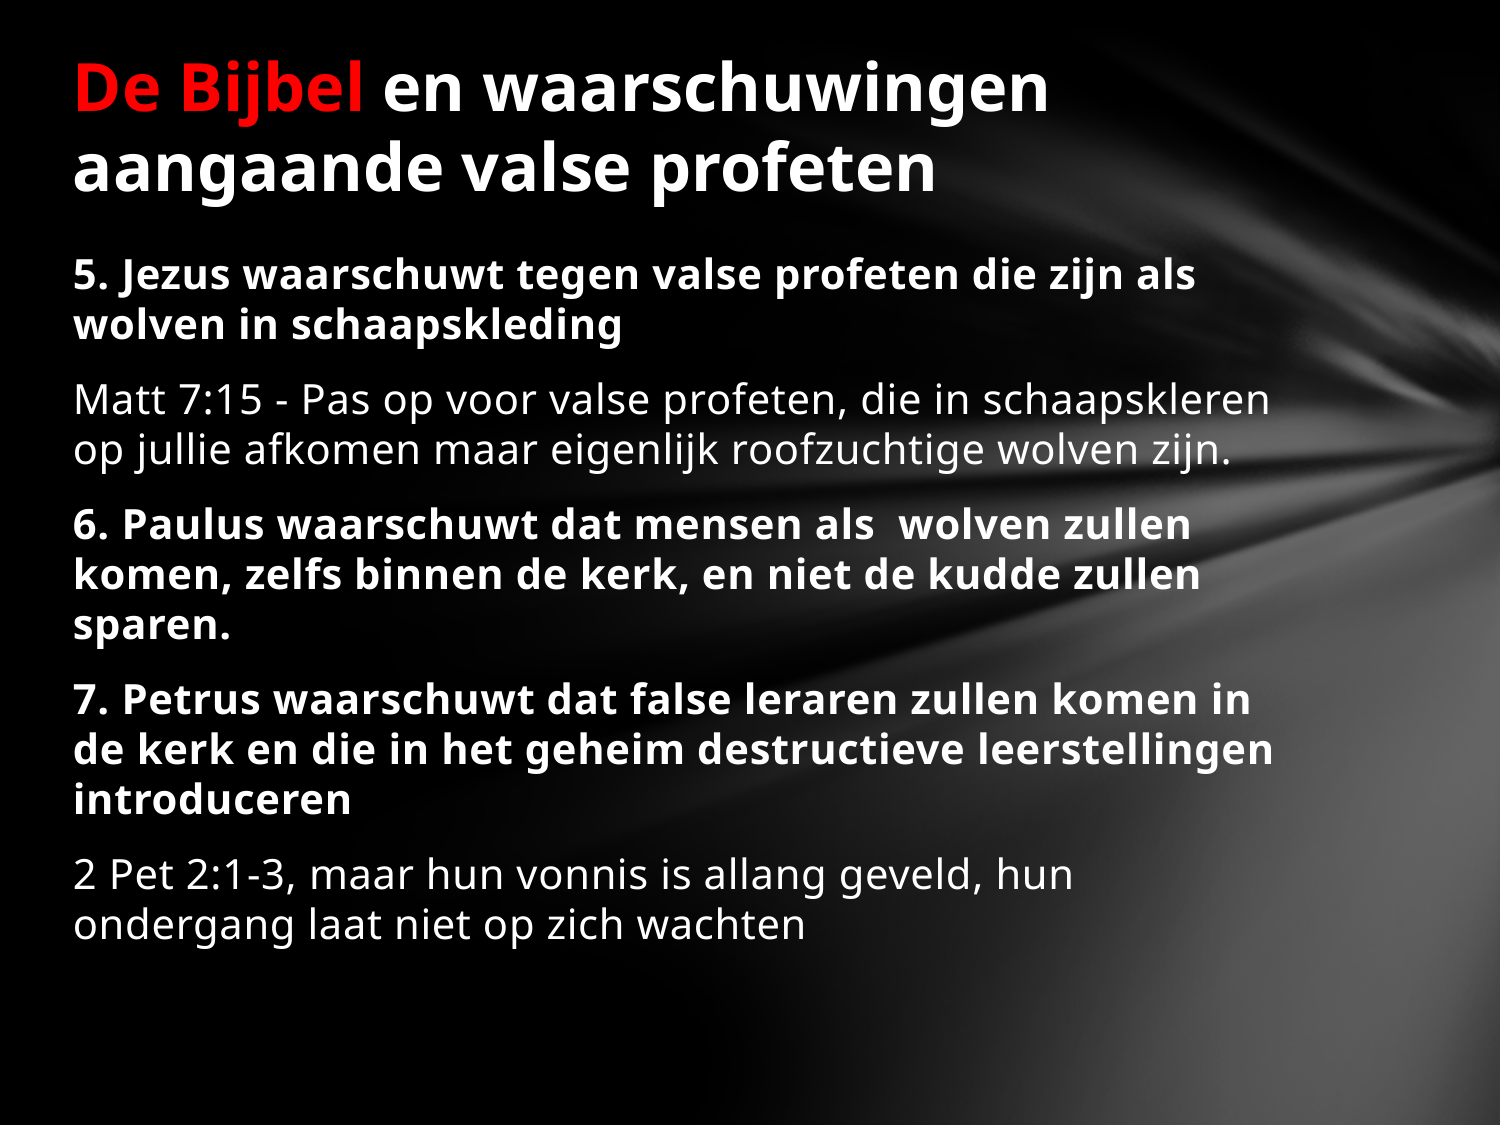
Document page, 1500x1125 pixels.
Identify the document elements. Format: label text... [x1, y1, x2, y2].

title De Bijbel en waarschuwingen aangaande valse profeten [57, 37, 1318, 213]
list 5. Jezus waarschuwt tegen valse profeten die zijn als wolven in schaapskleding Matt 7:15 - Pas op voor valse profeten, die in schaapskleren op jullie afkomen maar eigenlijk roofzuchtige wolven zijn. 6. Paulus waarschuwt dat mensen als wolven zullen komen, zelfs binnen de kerk, en niet de kudde zullen sparen. 7. Petrus waarschuwt dat false leraren zullen komen in de kerk en die in het geheim destructieve leerstellingen introduceren 2 Pet 2:1-3, maar hun vonnis is allang geveld, hun ondergang laat niet op zich wachten [57, 239, 1318, 1015]
